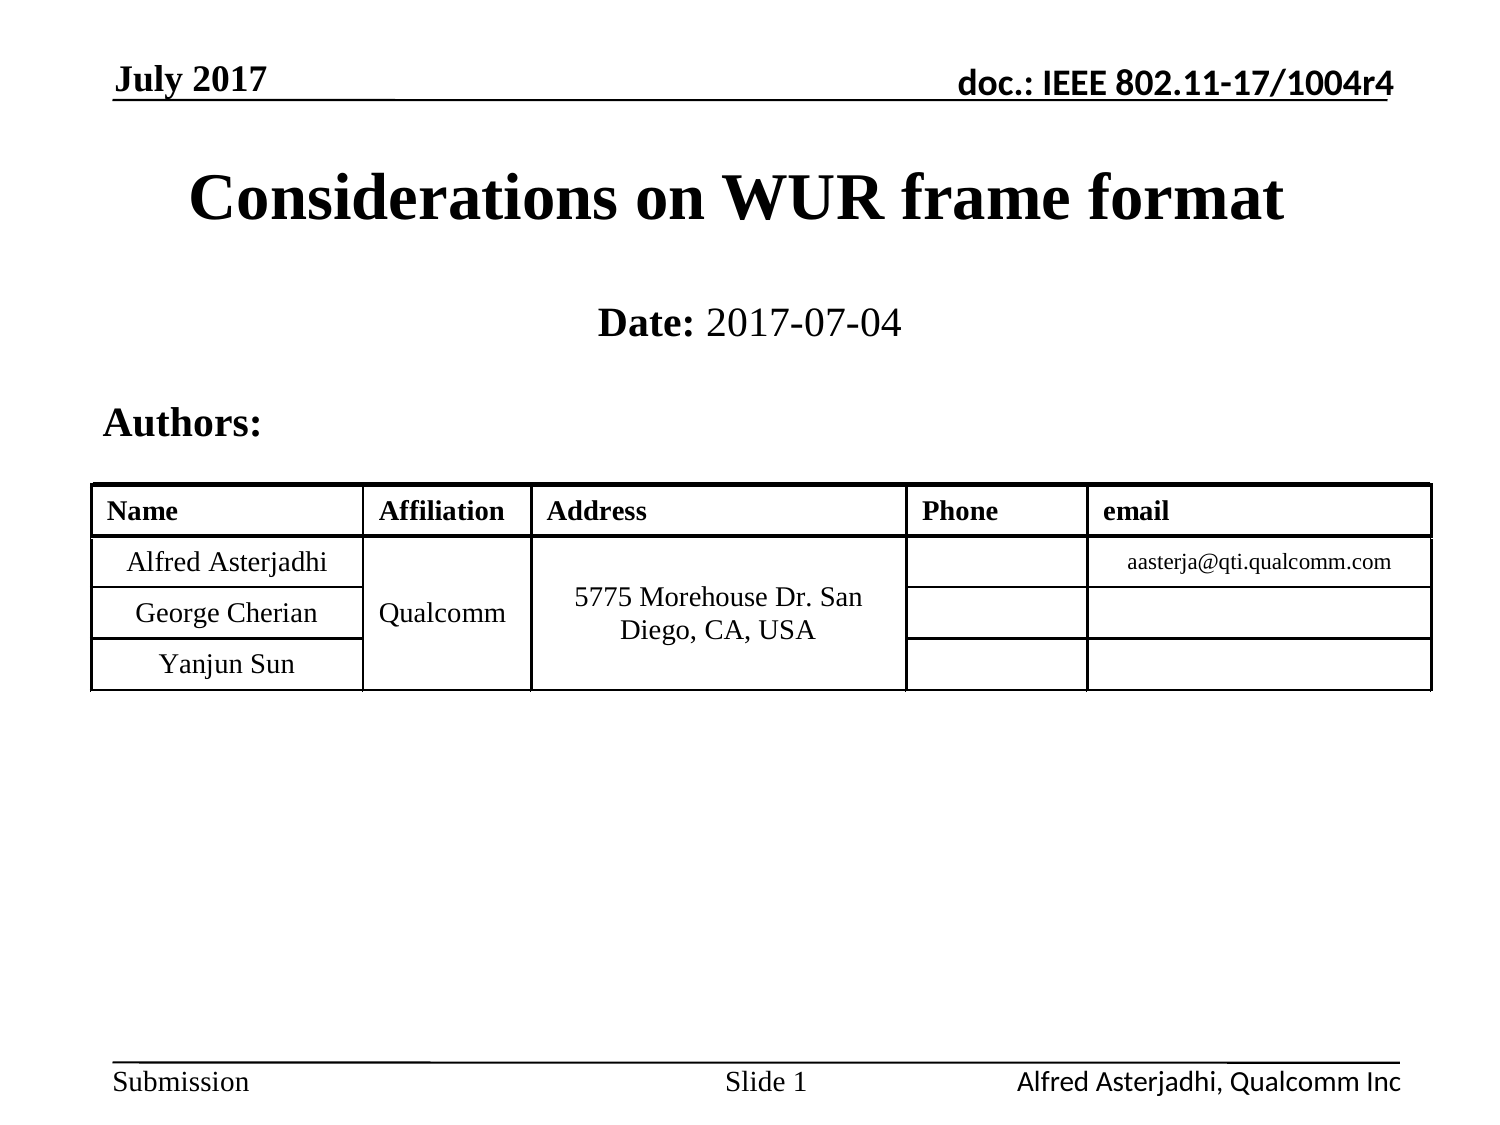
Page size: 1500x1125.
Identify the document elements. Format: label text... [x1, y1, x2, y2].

text_box Authors: [87, 387, 325, 450]
slide_number Slide 1 [712, 1061, 821, 1123]
title Considerations on WUR frame format [99, 148, 1376, 237]
text_box Date: 2017-07-04 [112, 287, 1388, 350]
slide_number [114, 54, 423, 100]
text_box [87, 482, 1500, 728]
footer Alfred Asterjadhi, Qualcomm Inc [878, 1061, 1402, 1093]
